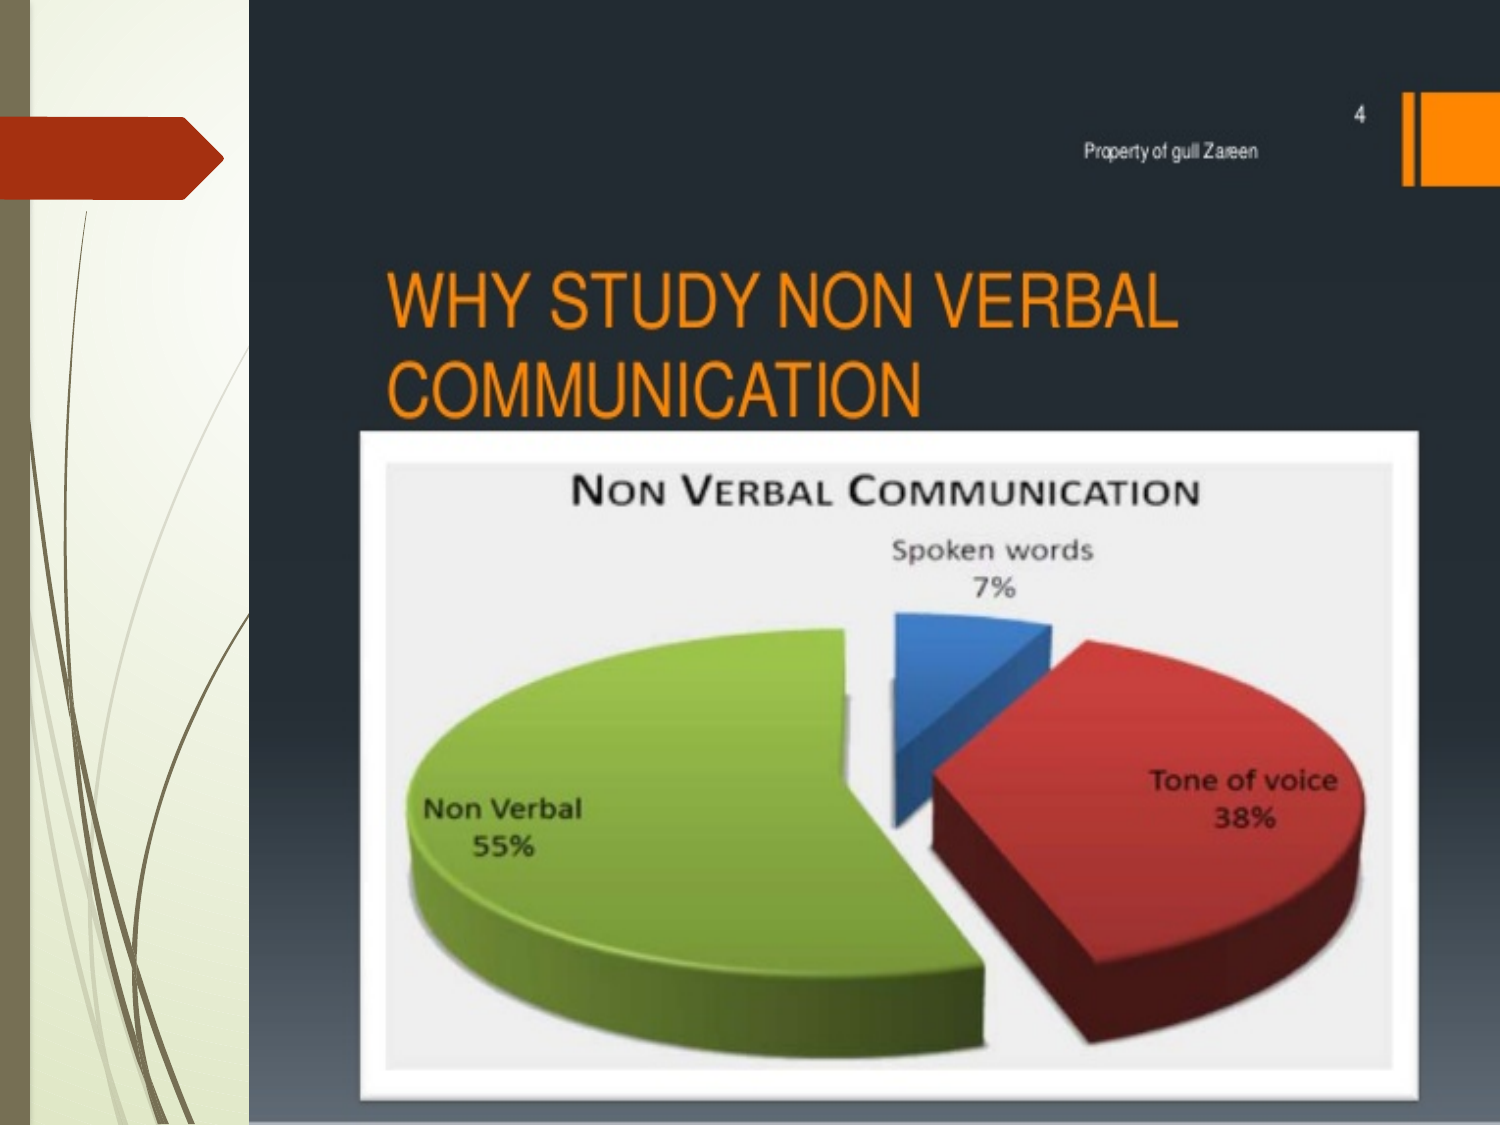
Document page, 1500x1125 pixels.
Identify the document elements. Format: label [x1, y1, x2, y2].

list [249, 0, 1500, 1125]
